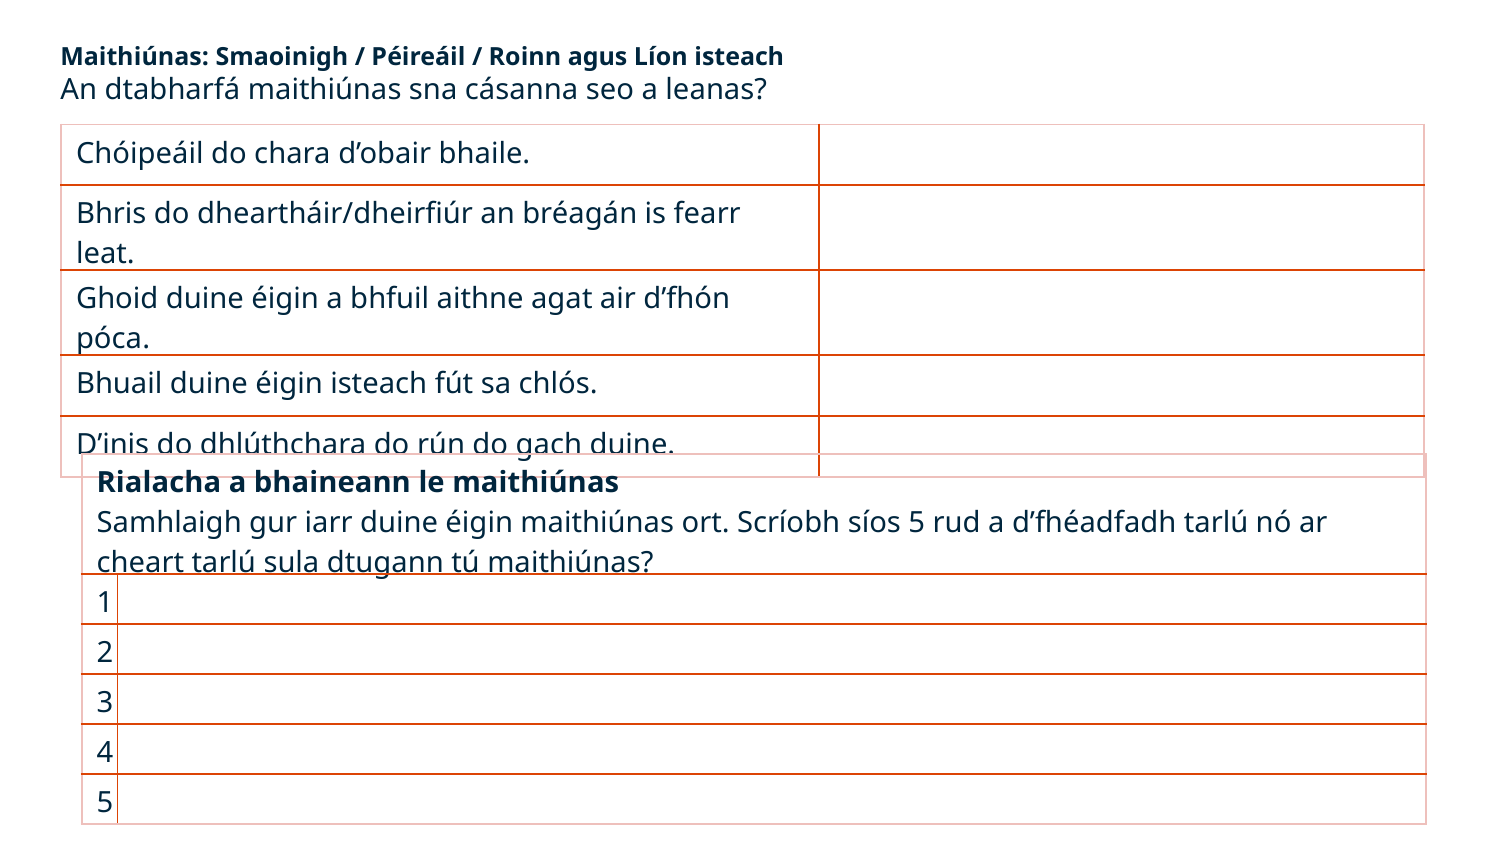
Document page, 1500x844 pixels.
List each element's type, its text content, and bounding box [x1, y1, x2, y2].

table_cell 1 [83, 575, 117, 623]
table_header Chóipeáil do chara d’obair bhaile. [62, 125, 818, 184]
table_cell 4 [83, 725, 117, 773]
table_cell 2 [83, 625, 117, 673]
table_cell [820, 186, 1423, 269]
table_cell 5 [83, 775, 117, 823]
table_cell [118, 775, 1425, 823]
table_cell Bhris do dheartháir/dheirfiúr an bréagán is fearr leat. [62, 186, 818, 269]
table_cell [118, 675, 1425, 723]
table_cell Ghoid duine éigin a bhfuil aithne agat air d’fhón póca. [62, 271, 818, 354]
table_cell [118, 575, 1425, 623]
table_header Rialacha a bhaineann le maithiúnas Samhlaigh gur iarr duine éigin maithiúnas ort. Scríobh síos 5 rud a d’fhéadfadh tarlú nó ar cheart tarlú sula dtugann tú maithiúnas? [83, 455, 1425, 573]
table_cell Bhuail duine éigin isteach fút sa chlós. [62, 356, 818, 415]
table_cell [820, 417, 1423, 453]
table_cell [820, 356, 1423, 415]
table_header [820, 125, 1423, 184]
table_cell 3 [83, 675, 117, 723]
text_box Maithiúnas: Smaoinigh / Péireáil / Roinn agus Líon isteach An dtabharfá maithiúnas sna cásanna seo a leanas? [45, 33, 885, 114]
table_cell [820, 271, 1423, 354]
table_cell D’inis do dhlúthchara do rún do gach duine. [62, 417, 818, 476]
table_cell [118, 725, 1425, 773]
table_cell [118, 625, 1425, 673]
